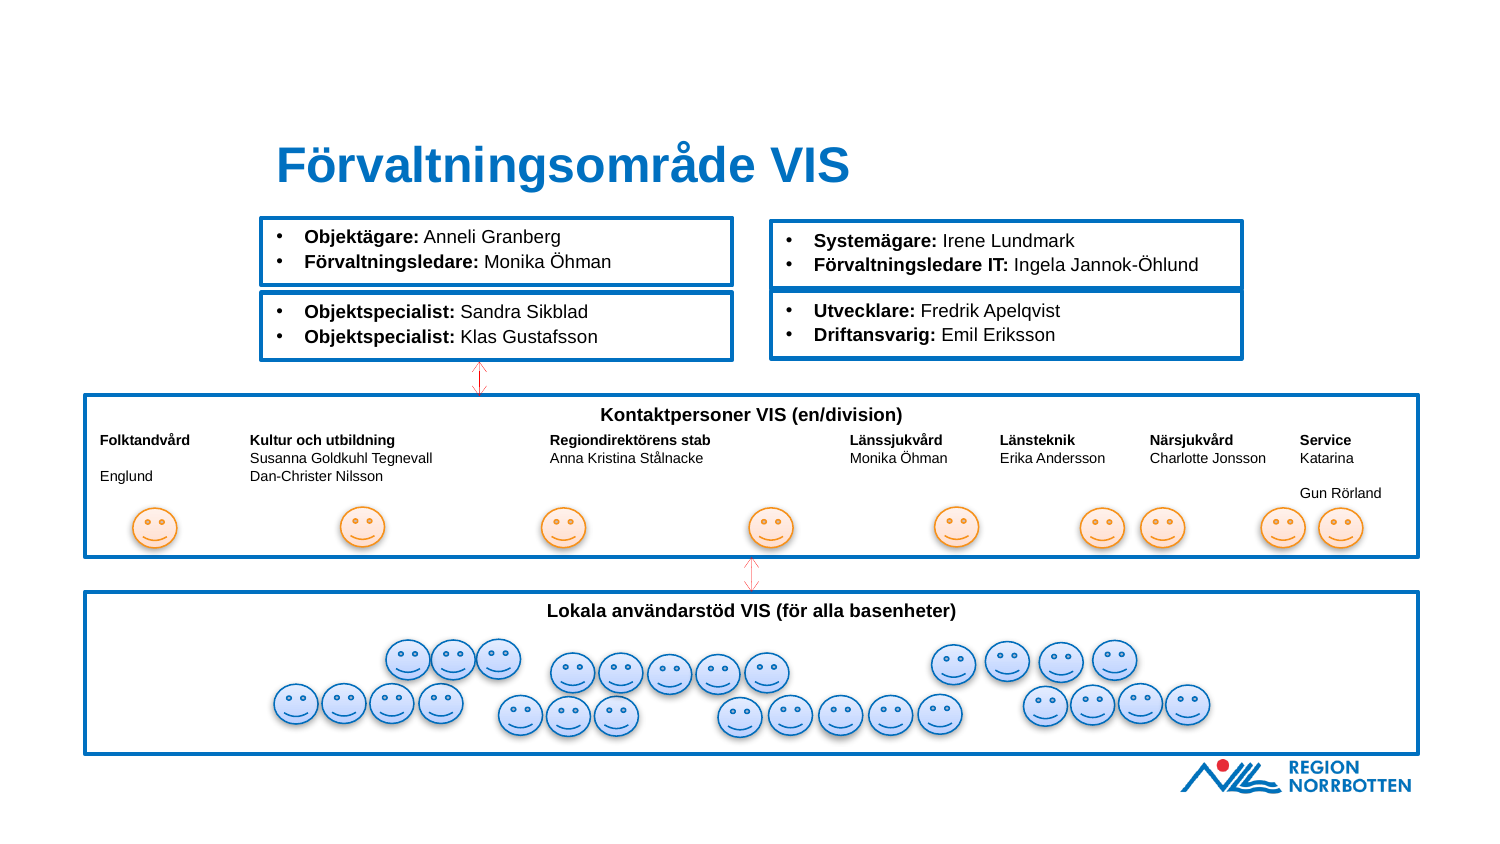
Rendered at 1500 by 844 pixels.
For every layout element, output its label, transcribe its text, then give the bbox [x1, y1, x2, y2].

text_box [273, 683, 318, 725]
picture [1170, 749, 1423, 803]
text_box [1318, 507, 1364, 549]
text_box [744, 652, 790, 694]
text_box [717, 696, 763, 739]
text_box [540, 507, 587, 549]
text_box [497, 694, 543, 737]
text_box [1038, 641, 1085, 684]
text_box [1079, 507, 1126, 549]
text_box [418, 683, 464, 725]
text_box [984, 640, 1031, 683]
title Förvaltningsområde VIS [261, 63, 1242, 200]
text_box [321, 682, 366, 725]
text_box [748, 507, 794, 549]
text_box [933, 506, 980, 548]
text_box [432, 639, 477, 681]
text_box Lokala användarstöd VIS (för alla basenheter) [83, 590, 1420, 756]
text_box [646, 653, 692, 696]
text_box [1117, 682, 1163, 725]
text_box [594, 697, 640, 737]
text_box Objektspecialist: Sandra Sikblad Objektspecialist: Klas Gustafsson [259, 290, 734, 362]
text_box [767, 694, 814, 737]
text_box [477, 638, 522, 680]
text_box [132, 507, 178, 549]
text_box Systemägare: Irene Lundmark Förvaltningsledare IT: Ingela Jannok-Öhlund [769, 219, 1244, 291]
text_box [549, 652, 595, 694]
text_box [1139, 507, 1186, 549]
text_box [369, 682, 414, 725]
text_box [930, 644, 977, 686]
text_box [1260, 507, 1306, 549]
text_box [817, 694, 864, 737]
text_box [598, 652, 644, 694]
text_box [867, 694, 913, 737]
text_box [1164, 684, 1211, 726]
text_box Kontaktpersoner VIS (en/division) Folktandvård Kultur och utbildning Regiondirektörens stab Länssjukvård Länsteknik Närsjukvård Service Susanna Goldkuhl Tegnevall Anna Kristina Stålnacke Monika Öhman Erika Andersson Charlotte Jonsson Katarina Englund Dan-Christer Nilsson Gun Rörland [83, 393, 1420, 559]
text_box [695, 653, 741, 696]
text_box Objektägare: Anneli Granberg Förvaltningsledare: Monika Öhman [259, 216, 734, 287]
text_box [545, 695, 592, 738]
text_box [917, 693, 963, 735]
text_box [1091, 639, 1138, 682]
text_box [1022, 685, 1067, 727]
text_box Utvecklare: Fredrik Apelqvist Driftansvarig: Emil Eriksson [769, 291, 1244, 361]
text_box [339, 506, 386, 548]
text_box [385, 639, 431, 681]
text_box [1069, 684, 1114, 726]
